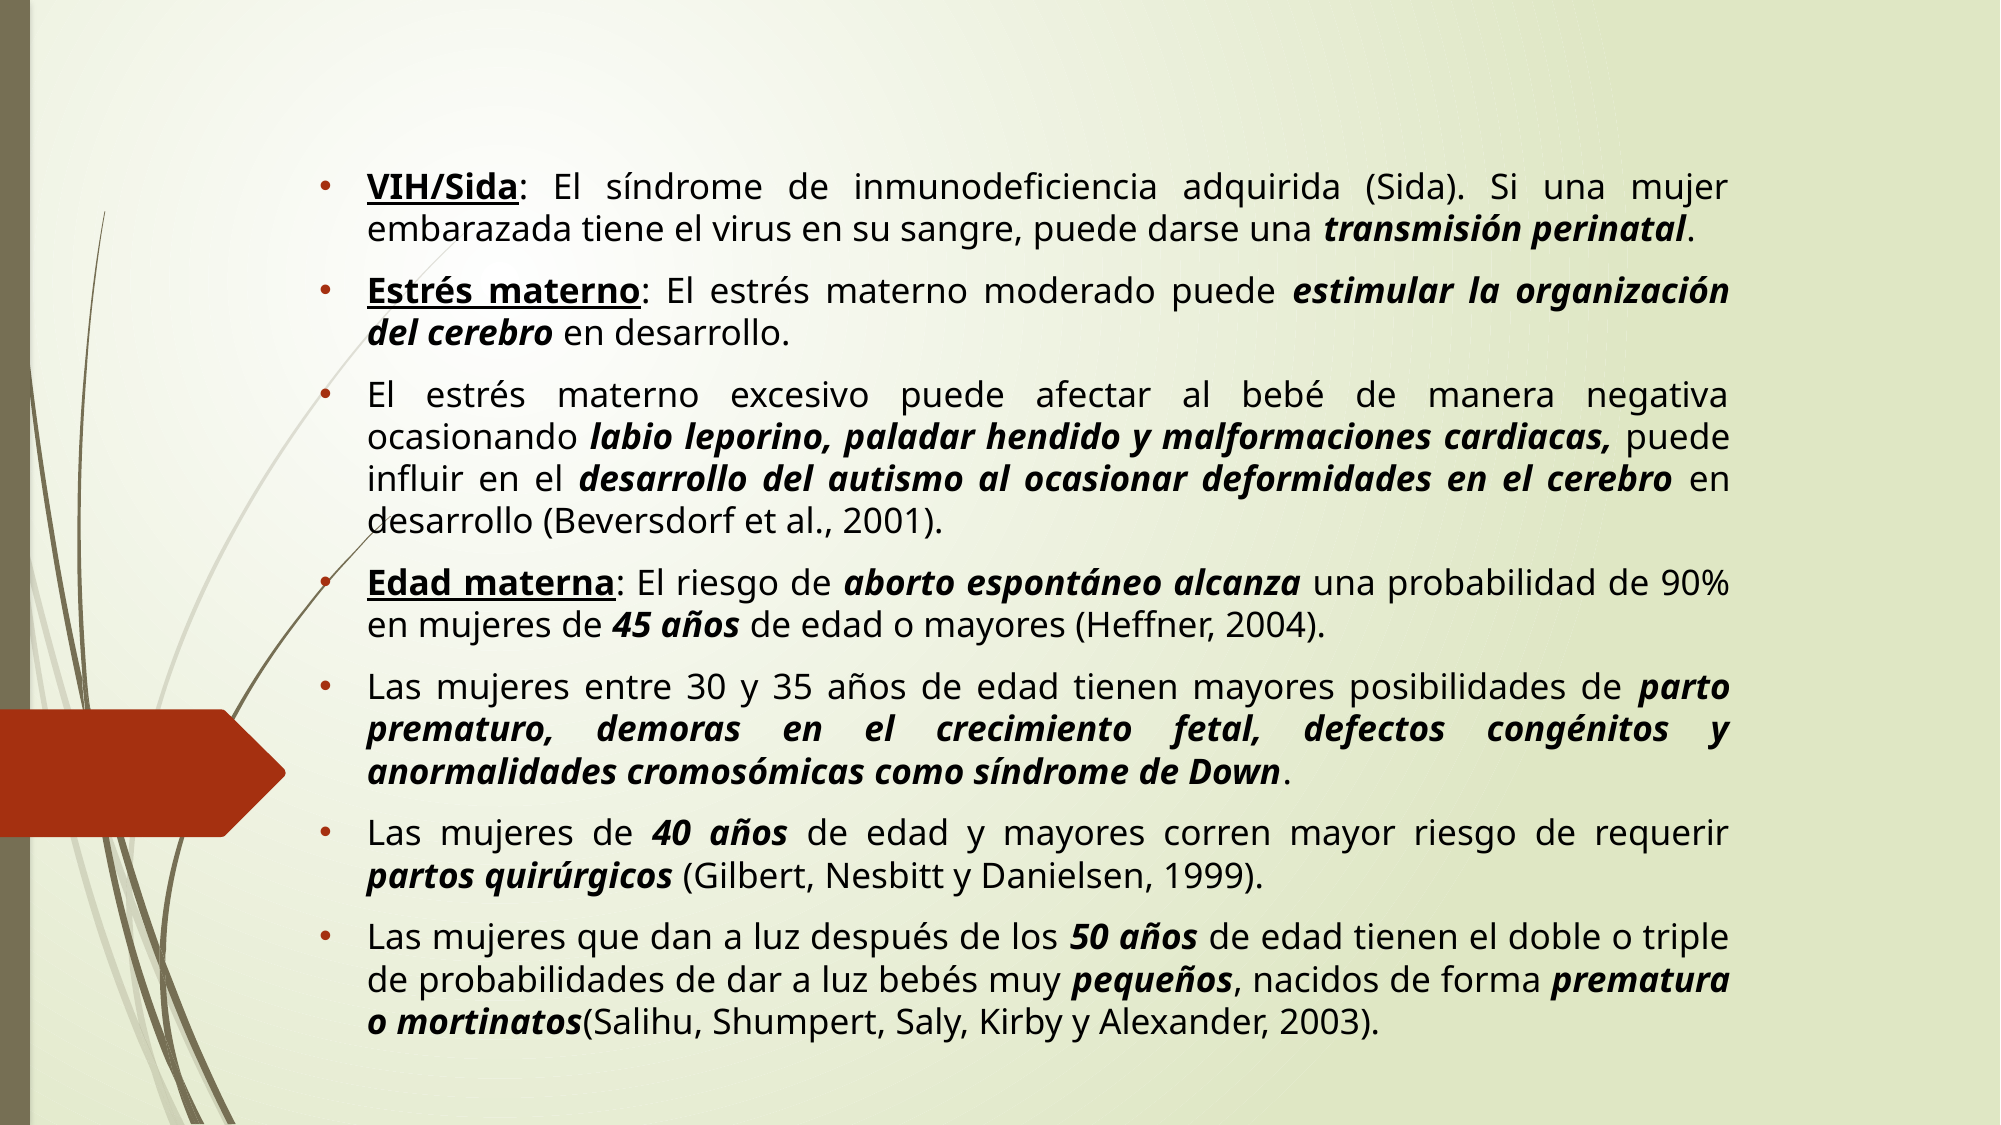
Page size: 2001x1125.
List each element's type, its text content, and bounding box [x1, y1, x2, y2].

subtitle VIH/Sida: El síndrome de inmunodeficiencia adquirida (Sida). Si una mujer embarazada tiene el virus en su sangre, puede darse una transmisión perinatal. Estrés materno: El estrés materno moderado puede estimular la organización del cerebro en desarrollo. El estrés materno excesivo puede afectar al bebé de manera negativa ocasionando labio leporino, paladar hendido y malformaciones cardiacas, puede influir en el desarrollo del autismo al ocasionar deformidades en el cerebro en desarrollo (Beversdorf et al., 2001). Edad materna: El riesgo de aborto espontáneo alcanza una probabilidad de 90% en mujeres de 45 años de edad o mayores (Heffner, 2004). Las mujeres entre 30 y 35 años de edad tienen mayores posibilidades de parto prematuro, demoras en el crecimiento fetal, defectos congénitos y anormalidades cromosómicas como síndrome de Down. Las mujeres de 40 años de edad y mayores corren mayor riesgo de requerir partos quirúrgicos (Gilbert, Nesbitt y Danielsen, 1999). Las mujeres que dan a luz después de los 50 años de edad tienen el doble o triple de probabilidades de dar a luz bebés muy pequeños, nacidos de forma prematura o mortinatos(Salihu, Shumpert, Saly, Kirby y Alexander, 2003). [304, 156, 1746, 1055]
